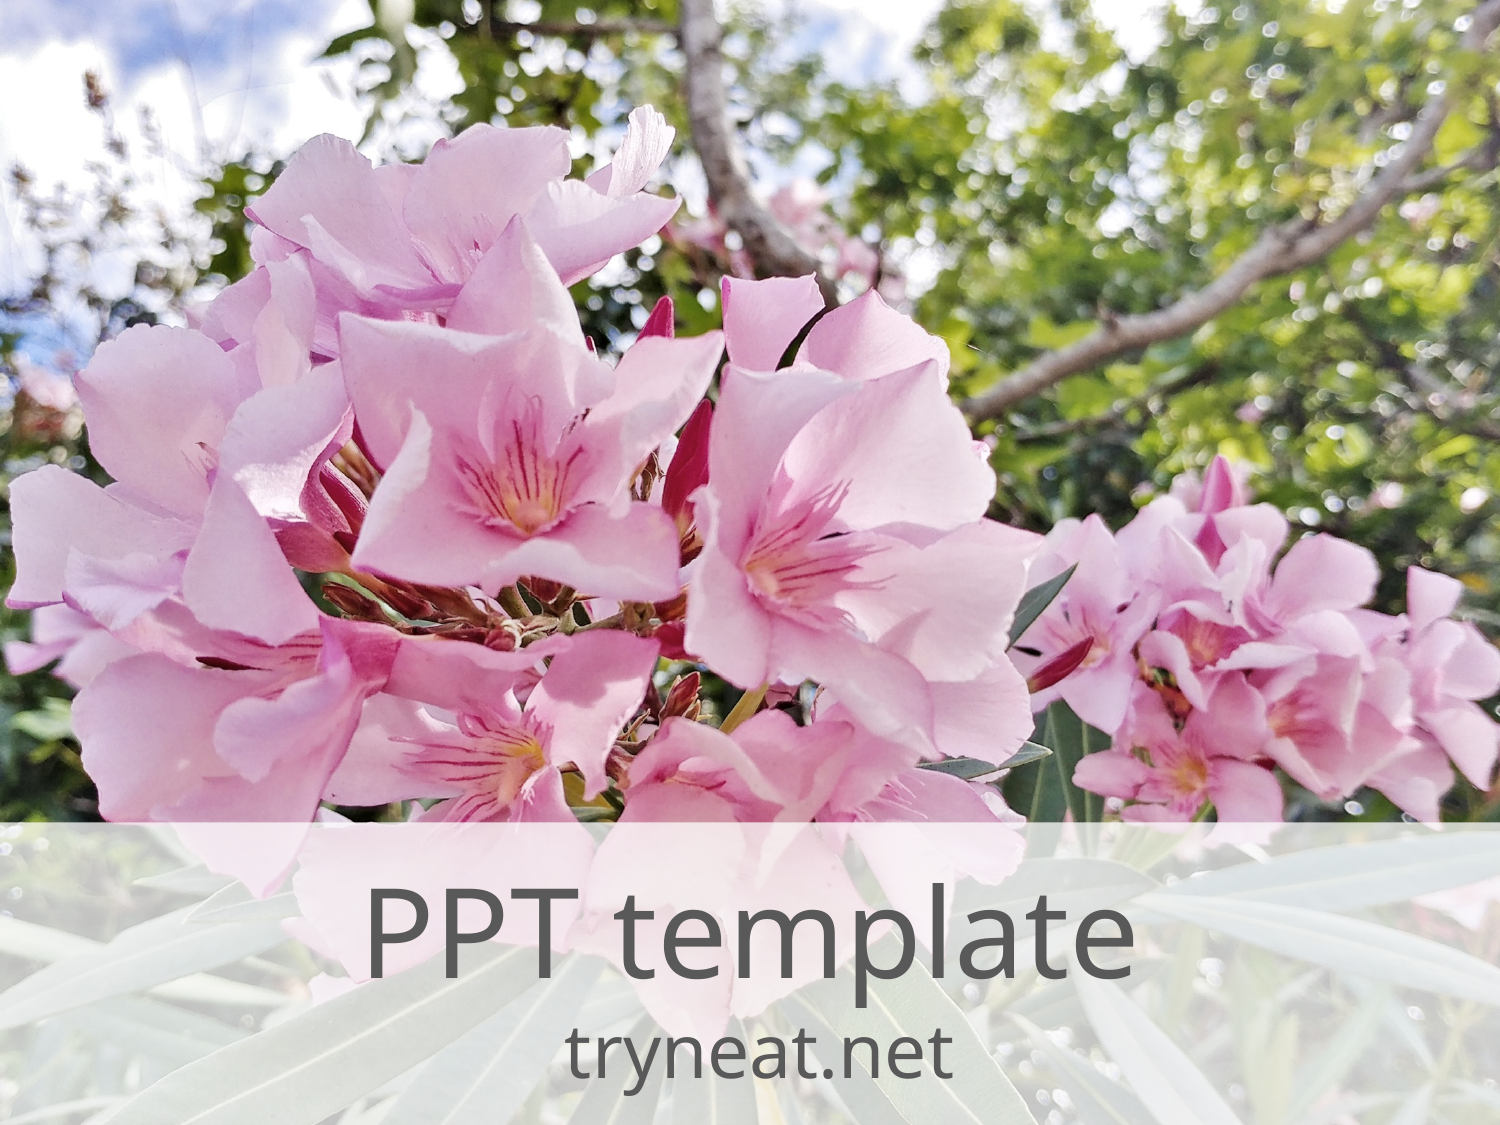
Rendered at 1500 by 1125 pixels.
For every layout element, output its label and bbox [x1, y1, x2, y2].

text_box [0, 0, 1500, 1125]
